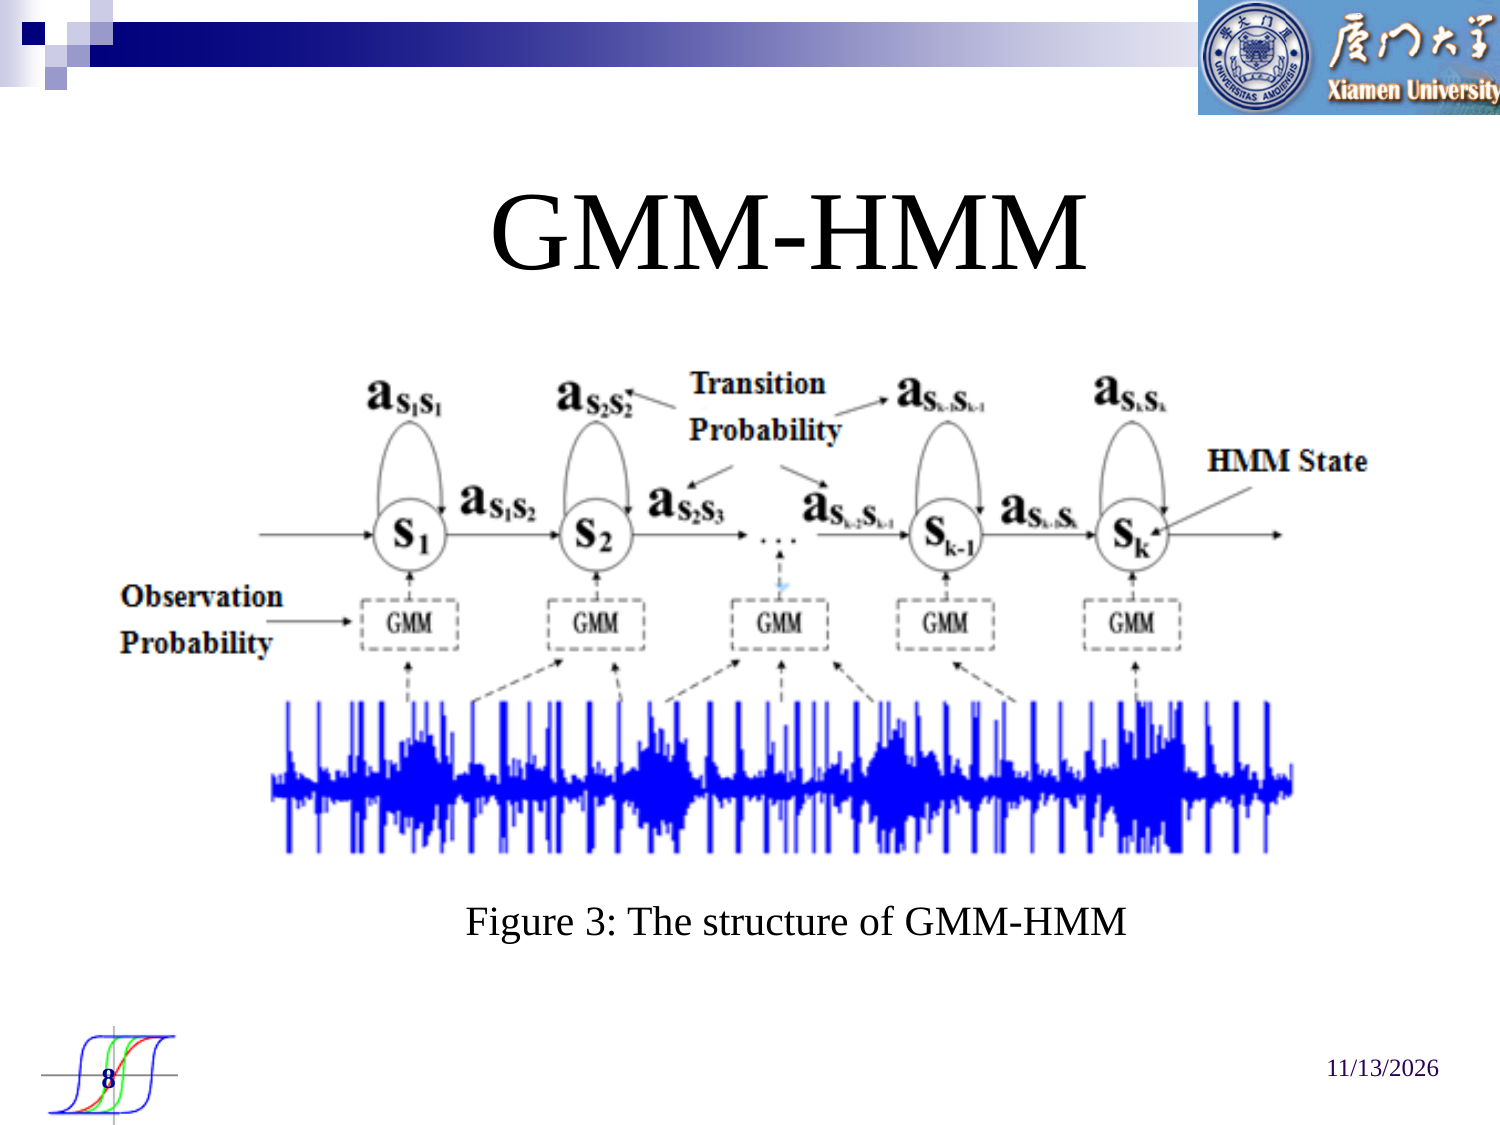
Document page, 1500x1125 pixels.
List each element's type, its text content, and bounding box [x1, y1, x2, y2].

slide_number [1234, 1043, 1455, 1107]
text_box GMM-HMM [475, 149, 1114, 300]
picture [41, 1026, 178, 1125]
picture [111, 361, 1392, 867]
text_box Figure 3: The structure of GMM-HMM [363, 885, 1230, 951]
picture [1198, 0, 1500, 115]
